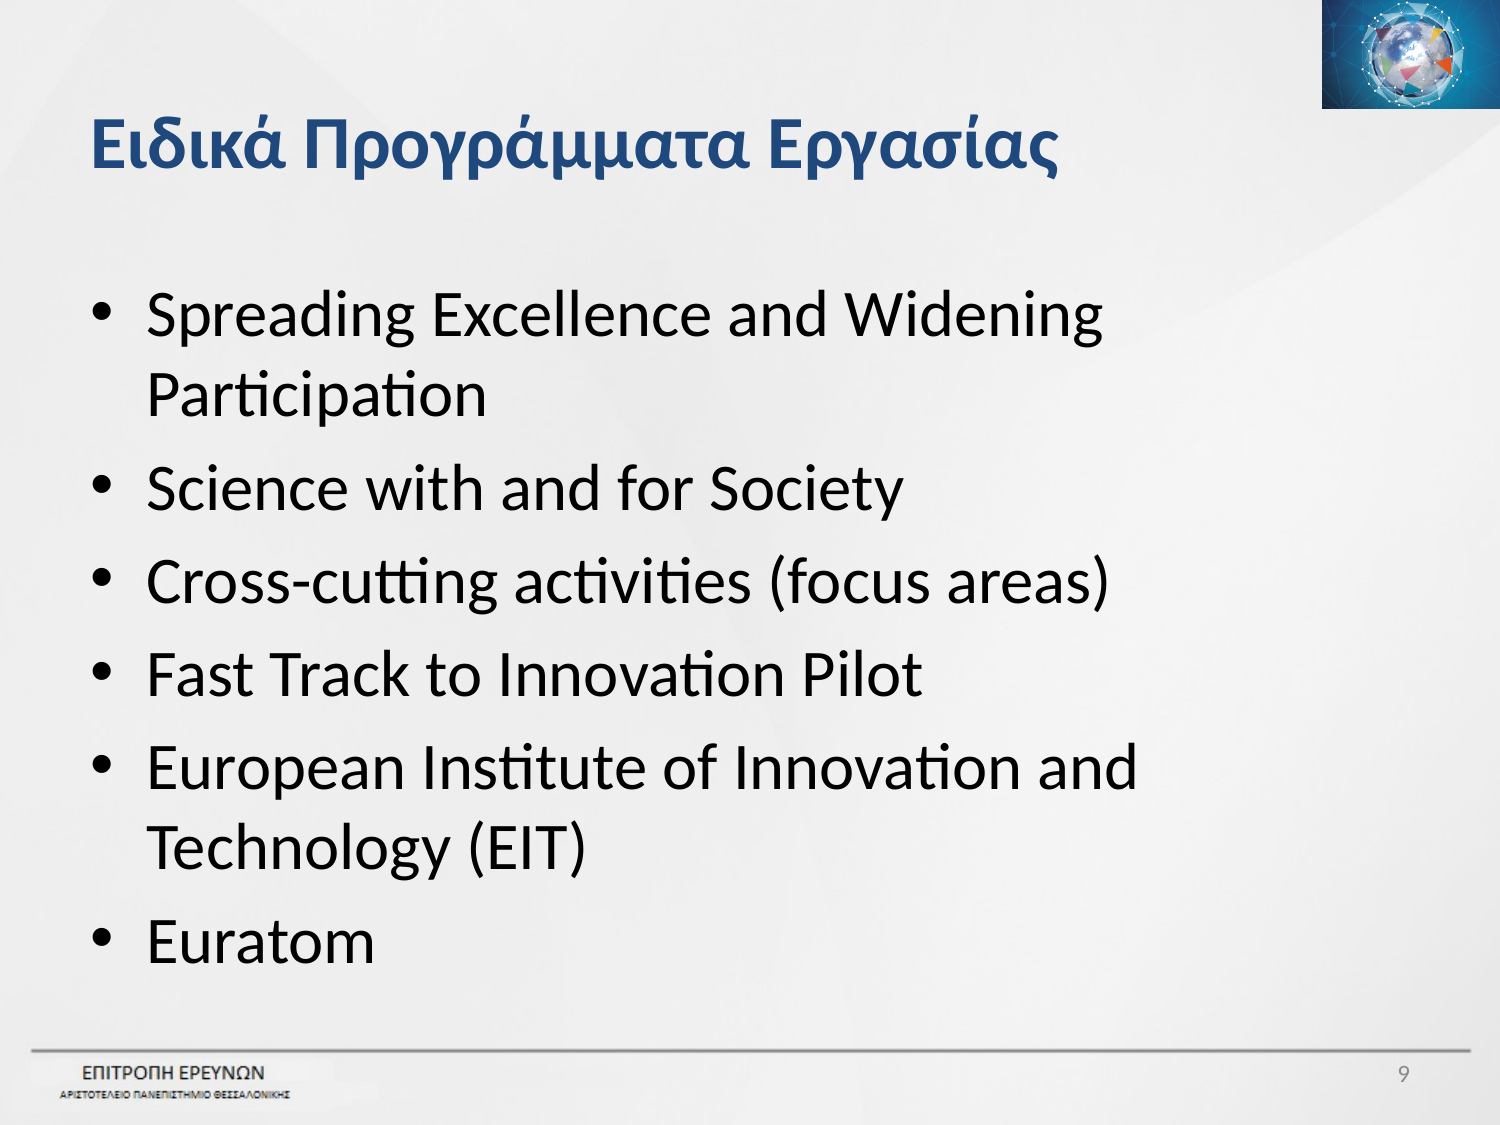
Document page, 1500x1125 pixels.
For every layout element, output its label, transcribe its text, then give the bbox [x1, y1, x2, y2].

slide_number 9 [1074, 1042, 1425, 1103]
list Spreading Excellence and Widening Participation Science with and for Society Cross-cutting activities (focus areas) Fast Track to Innovation Pilot European Institute of Innovation and Technology (EIT) Euratom [75, 262, 1425, 1005]
title Ειδικά Προγράμματα Εργασίας [75, 45, 1425, 233]
picture [0, 0, 1500, 1125]
